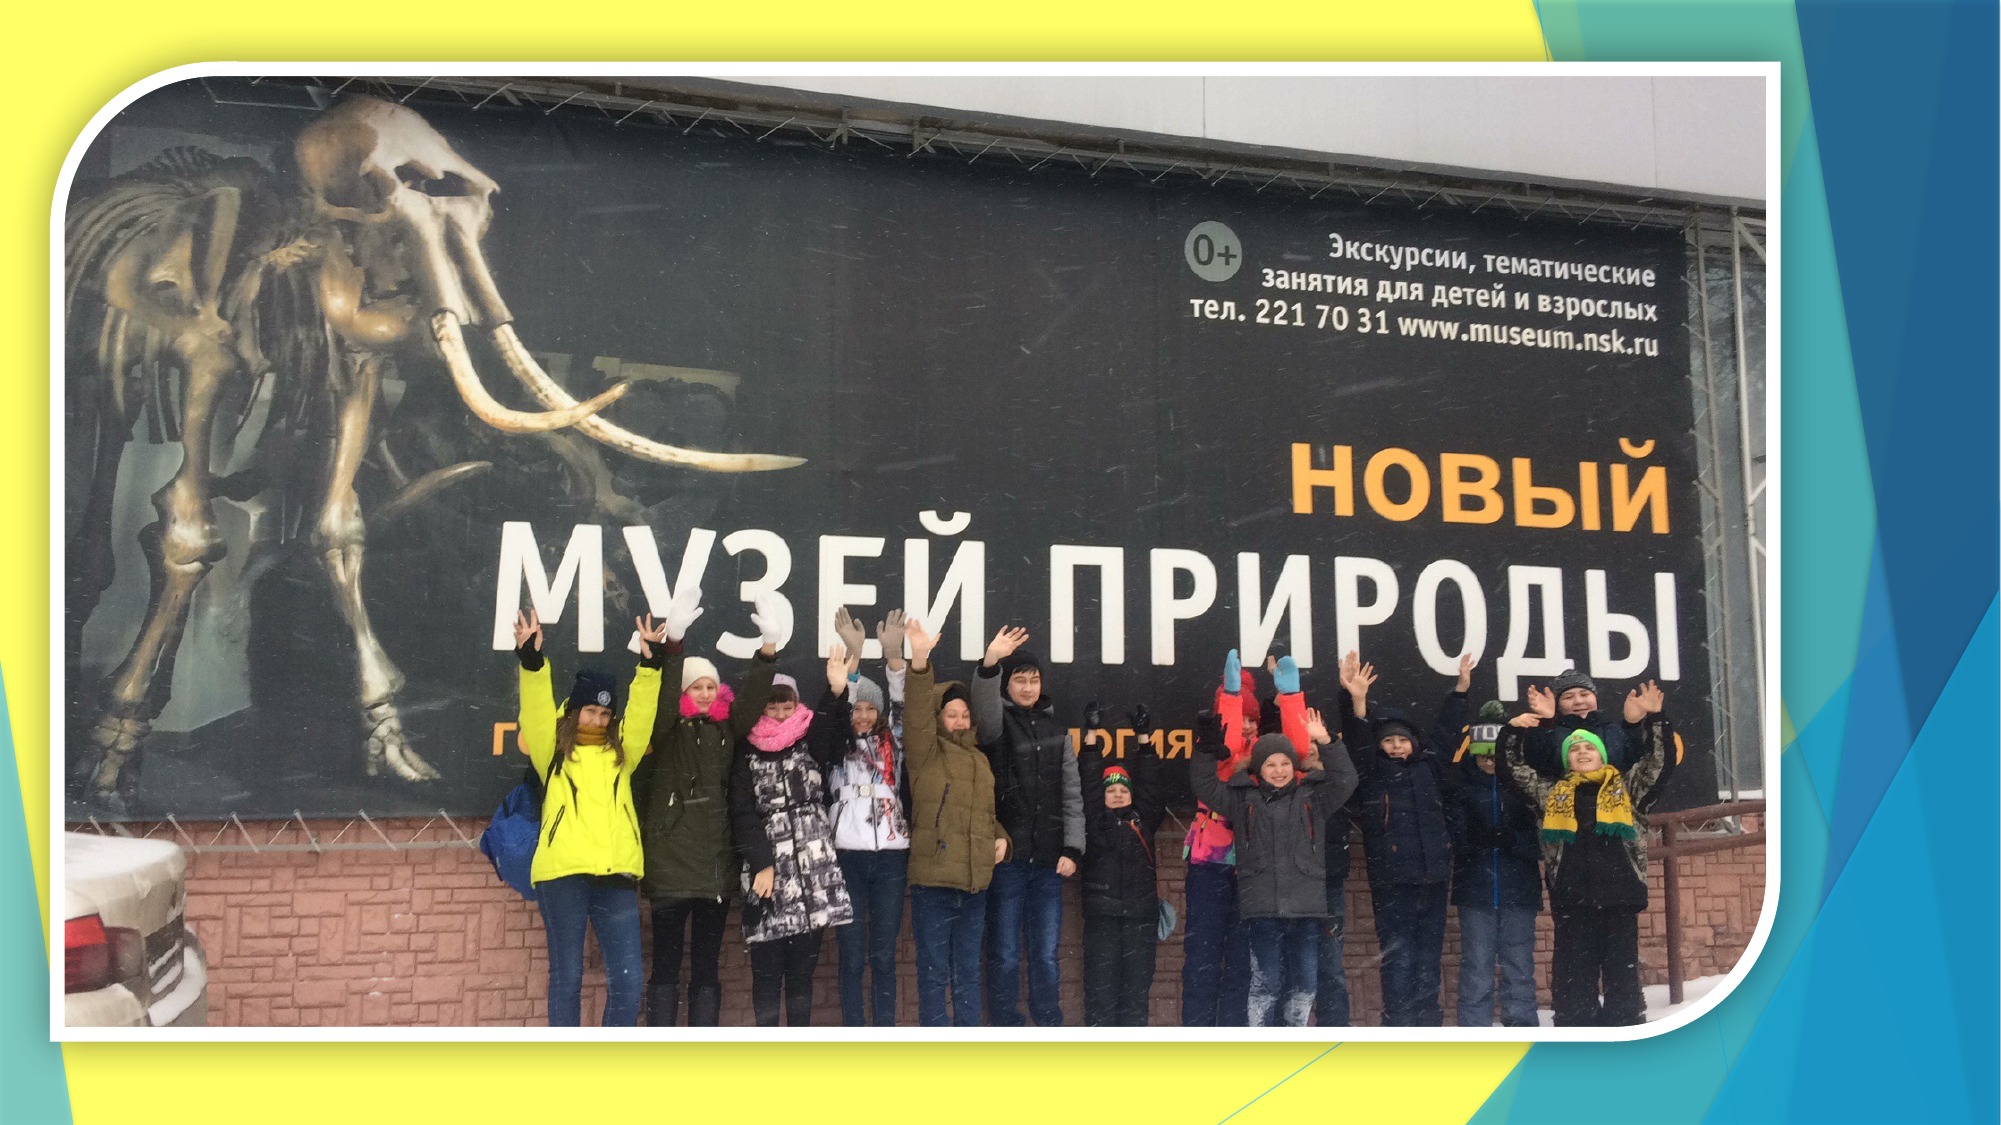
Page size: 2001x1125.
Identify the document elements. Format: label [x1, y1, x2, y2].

picture [56, 68, 1774, 1035]
